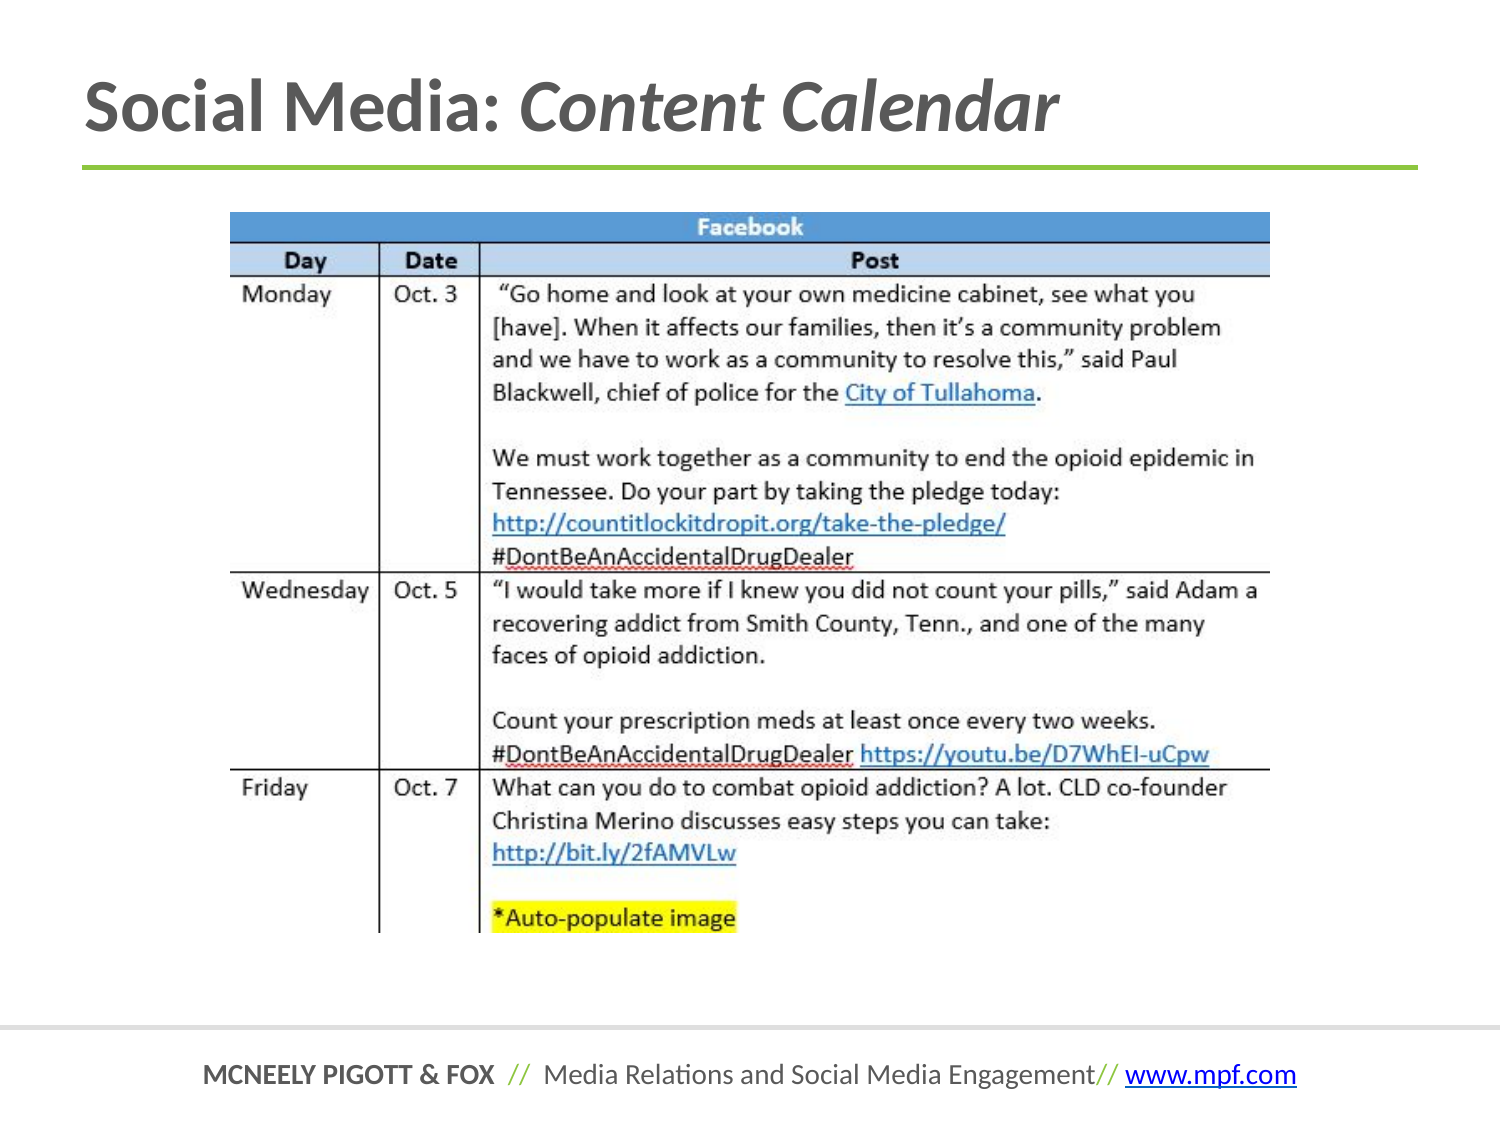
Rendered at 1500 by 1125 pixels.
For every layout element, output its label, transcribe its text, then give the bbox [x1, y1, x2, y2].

picture [230, 212, 1270, 933]
title Social Media: Content Calendar [77, 37, 1423, 178]
